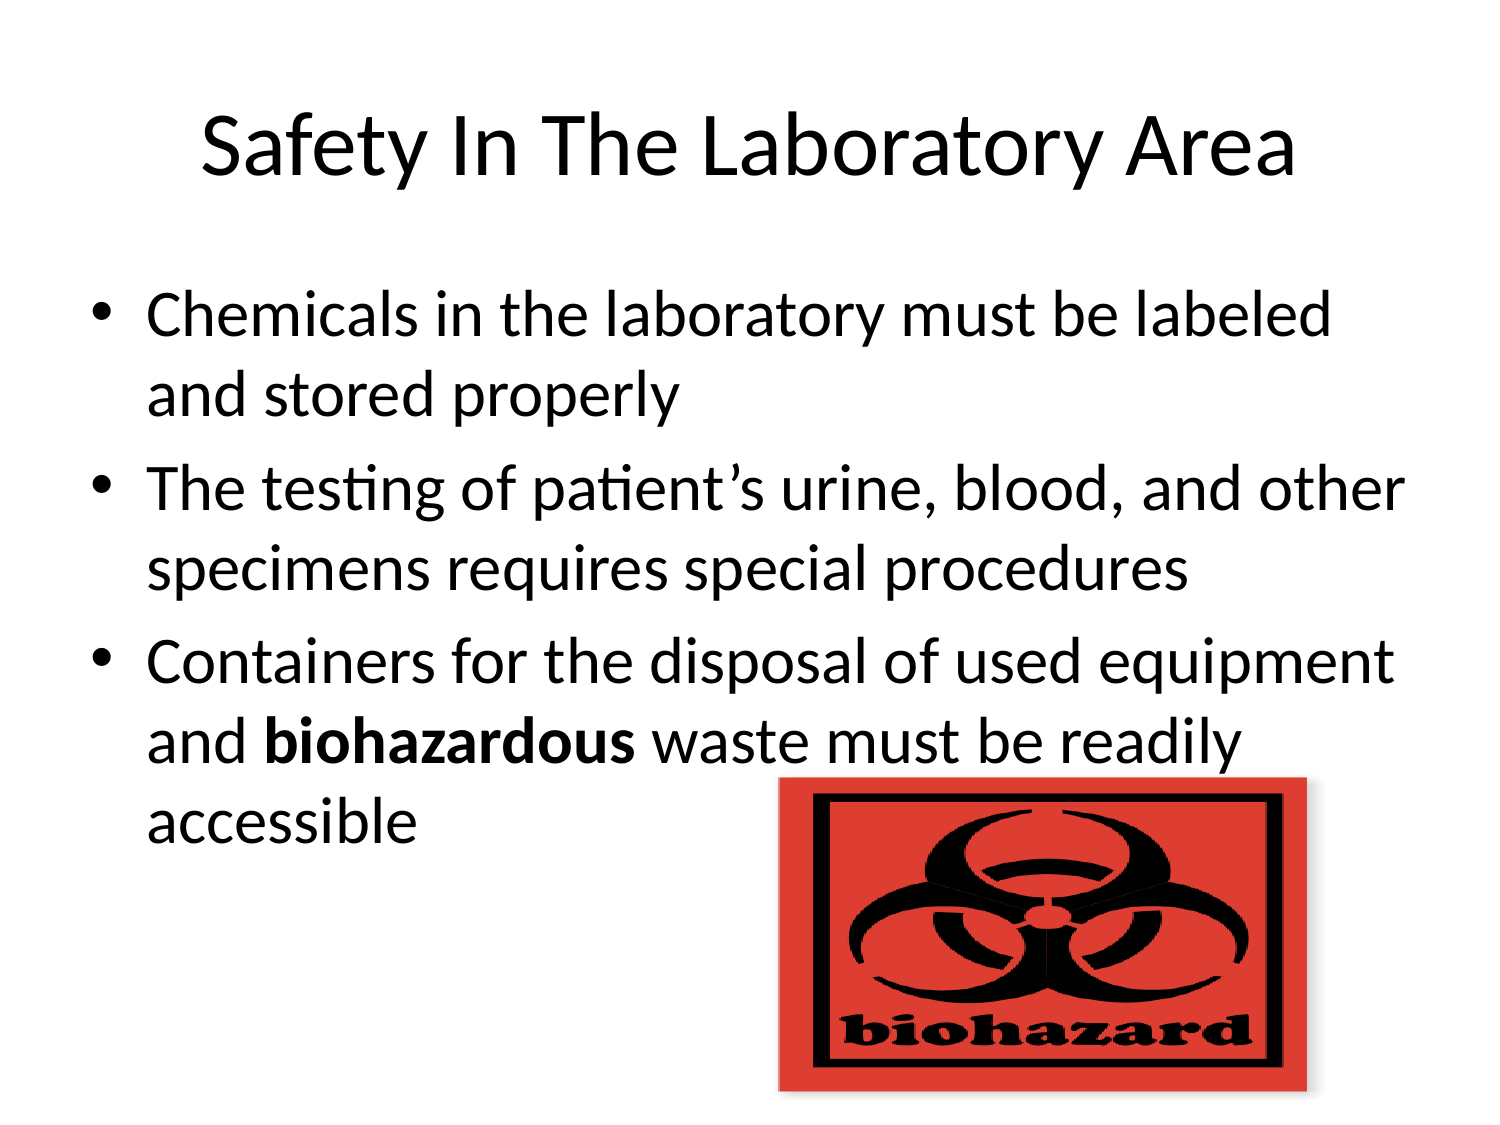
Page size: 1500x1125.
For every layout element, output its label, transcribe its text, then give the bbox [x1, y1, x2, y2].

title Safety In The Laboratory Area [75, 45, 1425, 233]
picture [774, 774, 1326, 1101]
list Chemicals in the laboratory must be labeled and stored properly The testing of patient’s urine, blood, and other specimens requires special procedures Containers for the disposal of used equipment and biohazardous waste must be readily accessible [75, 262, 1425, 1005]
